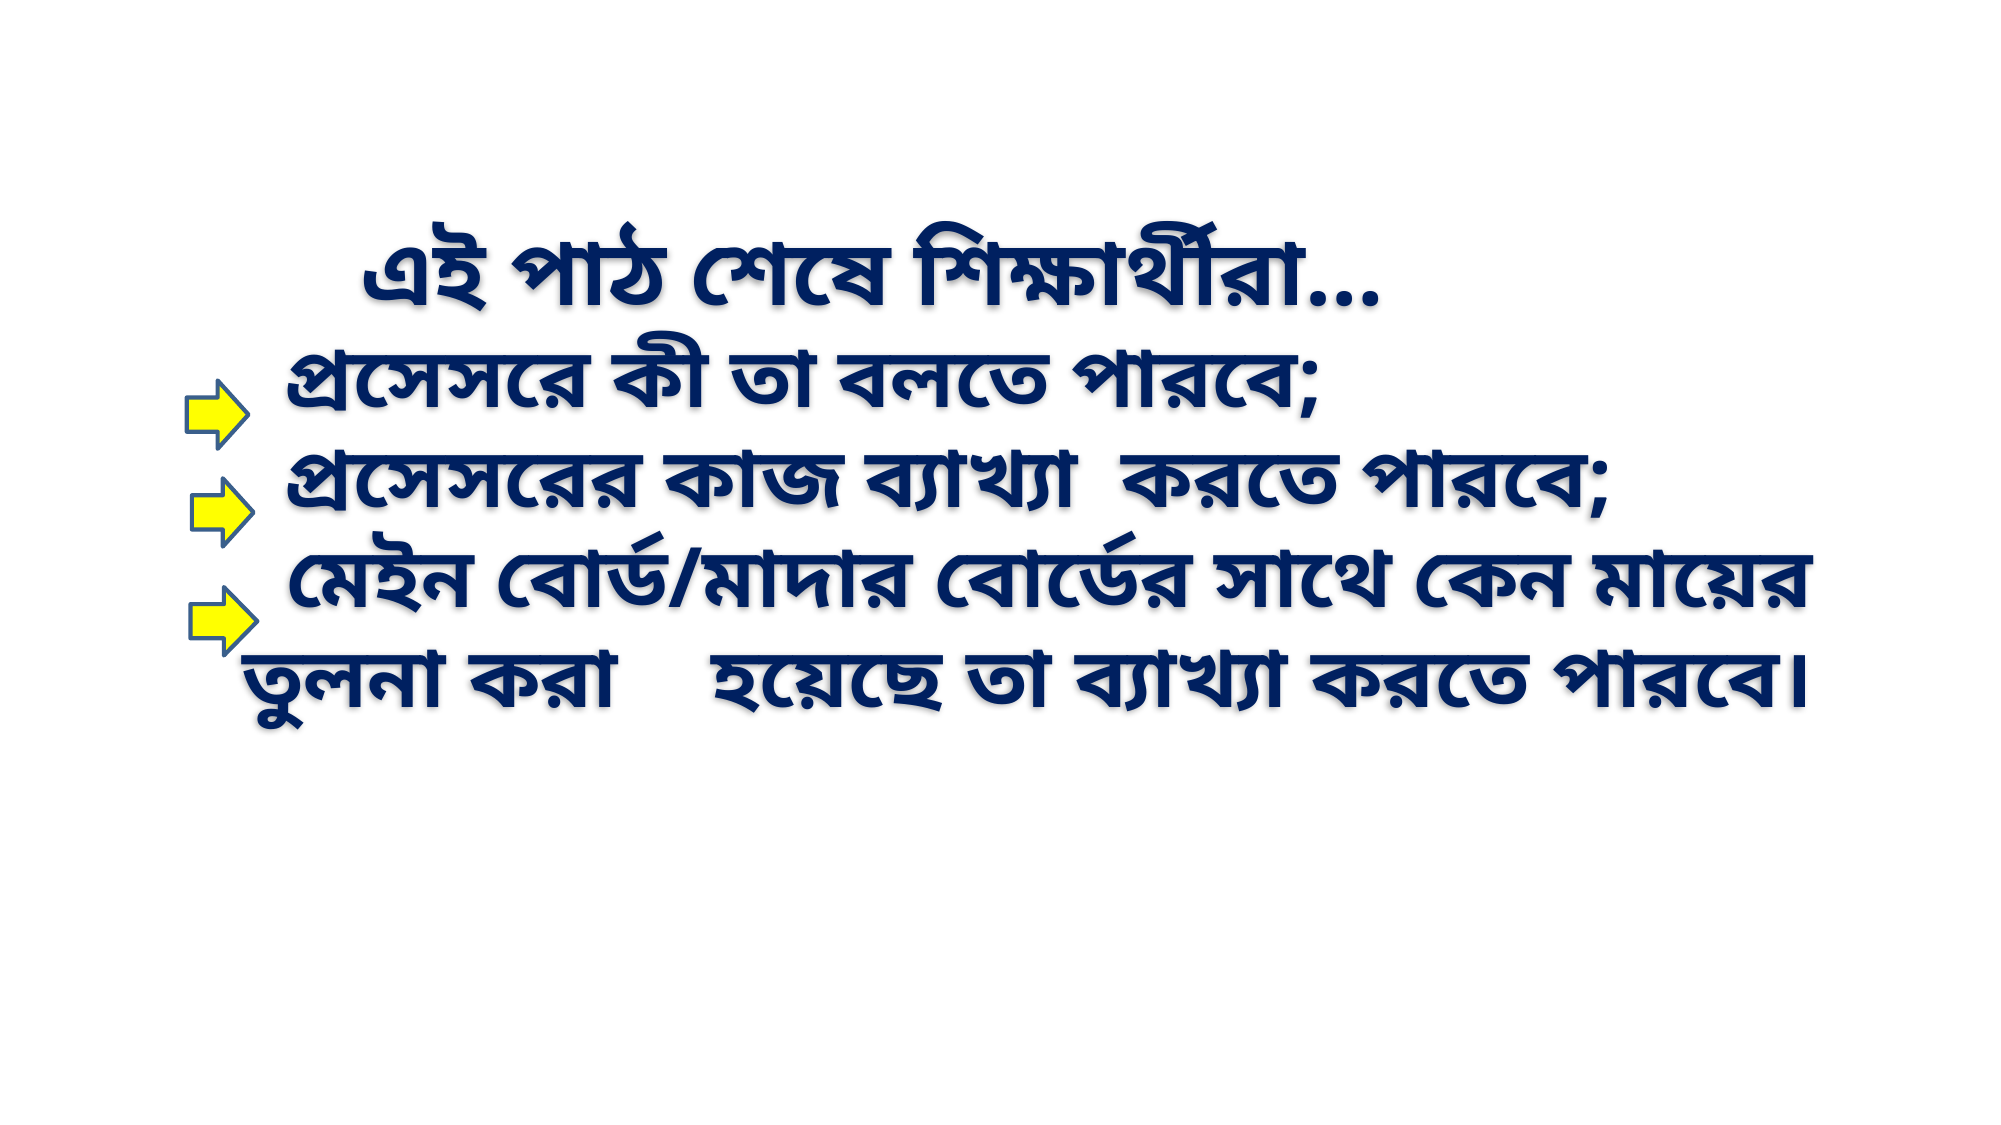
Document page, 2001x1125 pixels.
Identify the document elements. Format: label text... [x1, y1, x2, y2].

text_box [184, 378, 251, 451]
text_box [188, 585, 260, 658]
text_box এই পাঠ শেষে শিক্ষার্থীরা… প্রসেসরে কী তা বলতে পারবে; প্রসেসরের কাজ ব্যাখ্যা করতে পারবে; মেইন বোর্ড/মাদার বোর্ডের সাথে কেন মায়ের তুলনা করা হয়েছে তা ব্যাখ্যা করতে পারবে। [183, 170, 1872, 1067]
text_box [189, 476, 256, 549]
